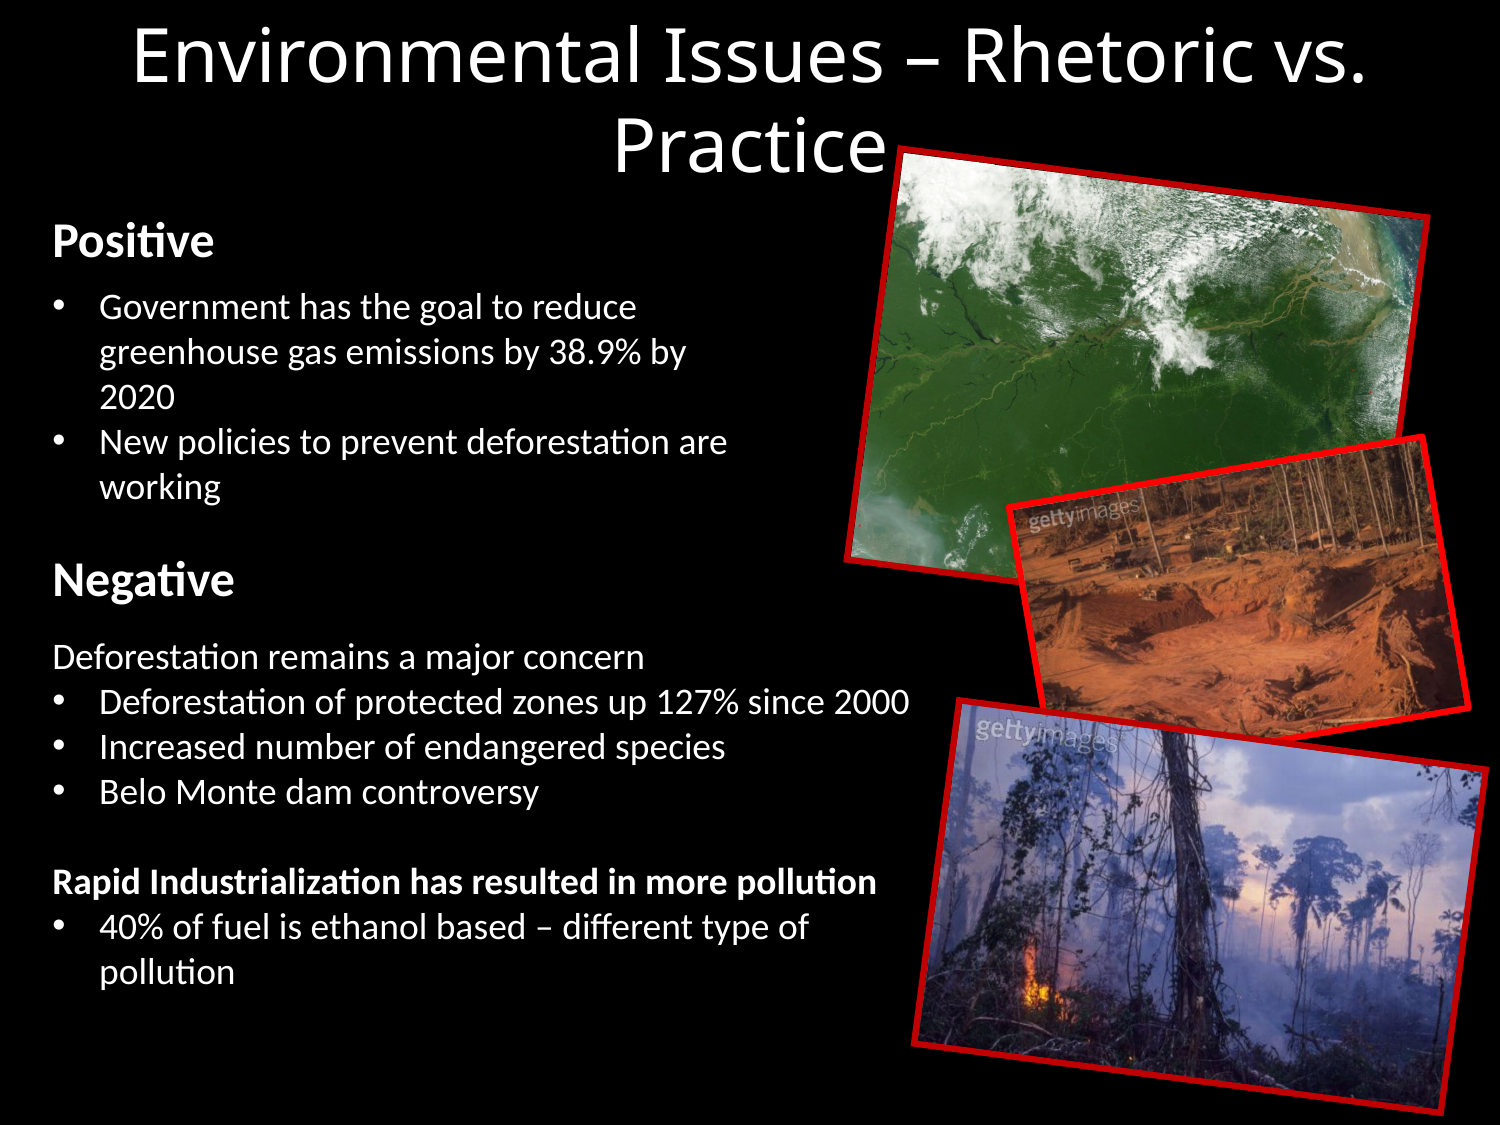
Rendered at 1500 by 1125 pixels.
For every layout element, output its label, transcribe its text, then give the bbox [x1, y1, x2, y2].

text_box Negative [37, 539, 263, 615]
text_box Deforestation remains a major concern Deforestation of protected zones up 127% since 2000 Increased number of endangered species Belo Monte dam controversy Rapid Industrialization has resulted in more pollution 40% of fuel is ethanol based – different type of pollution [37, 624, 950, 1045]
text_box Government has the goal to reduce greenhouse gas emissions by 38.9% by 2020 New policies to prevent deforestation are working [37, 274, 763, 515]
text_box Positive [37, 199, 238, 275]
picture [852, 153, 1482, 1109]
title Environmental Issues – Rhetoric vs. Practice [75, 4, 1425, 192]
